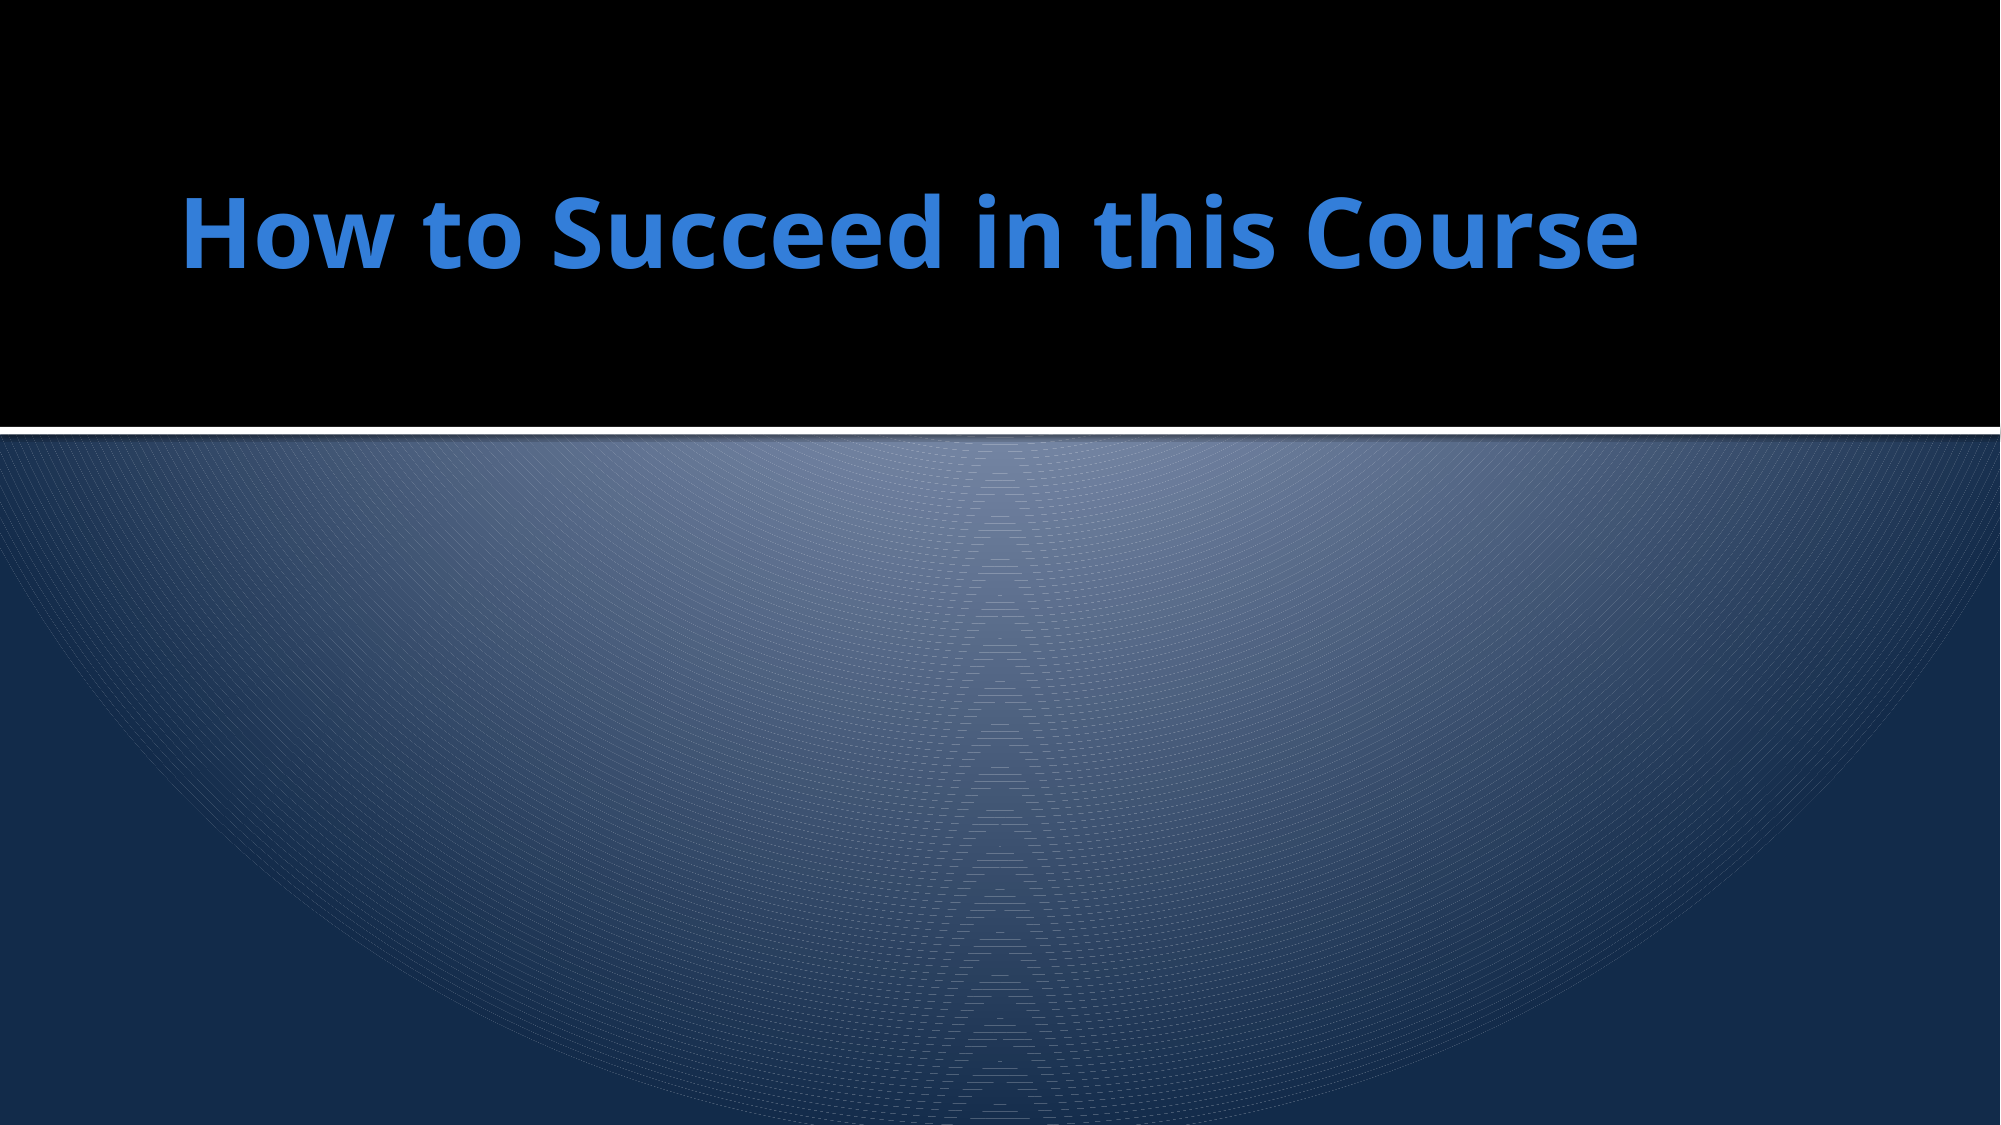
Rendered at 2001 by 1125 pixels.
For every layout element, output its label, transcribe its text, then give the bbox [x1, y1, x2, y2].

title How to Succeed in this Course [163, 19, 1917, 288]
